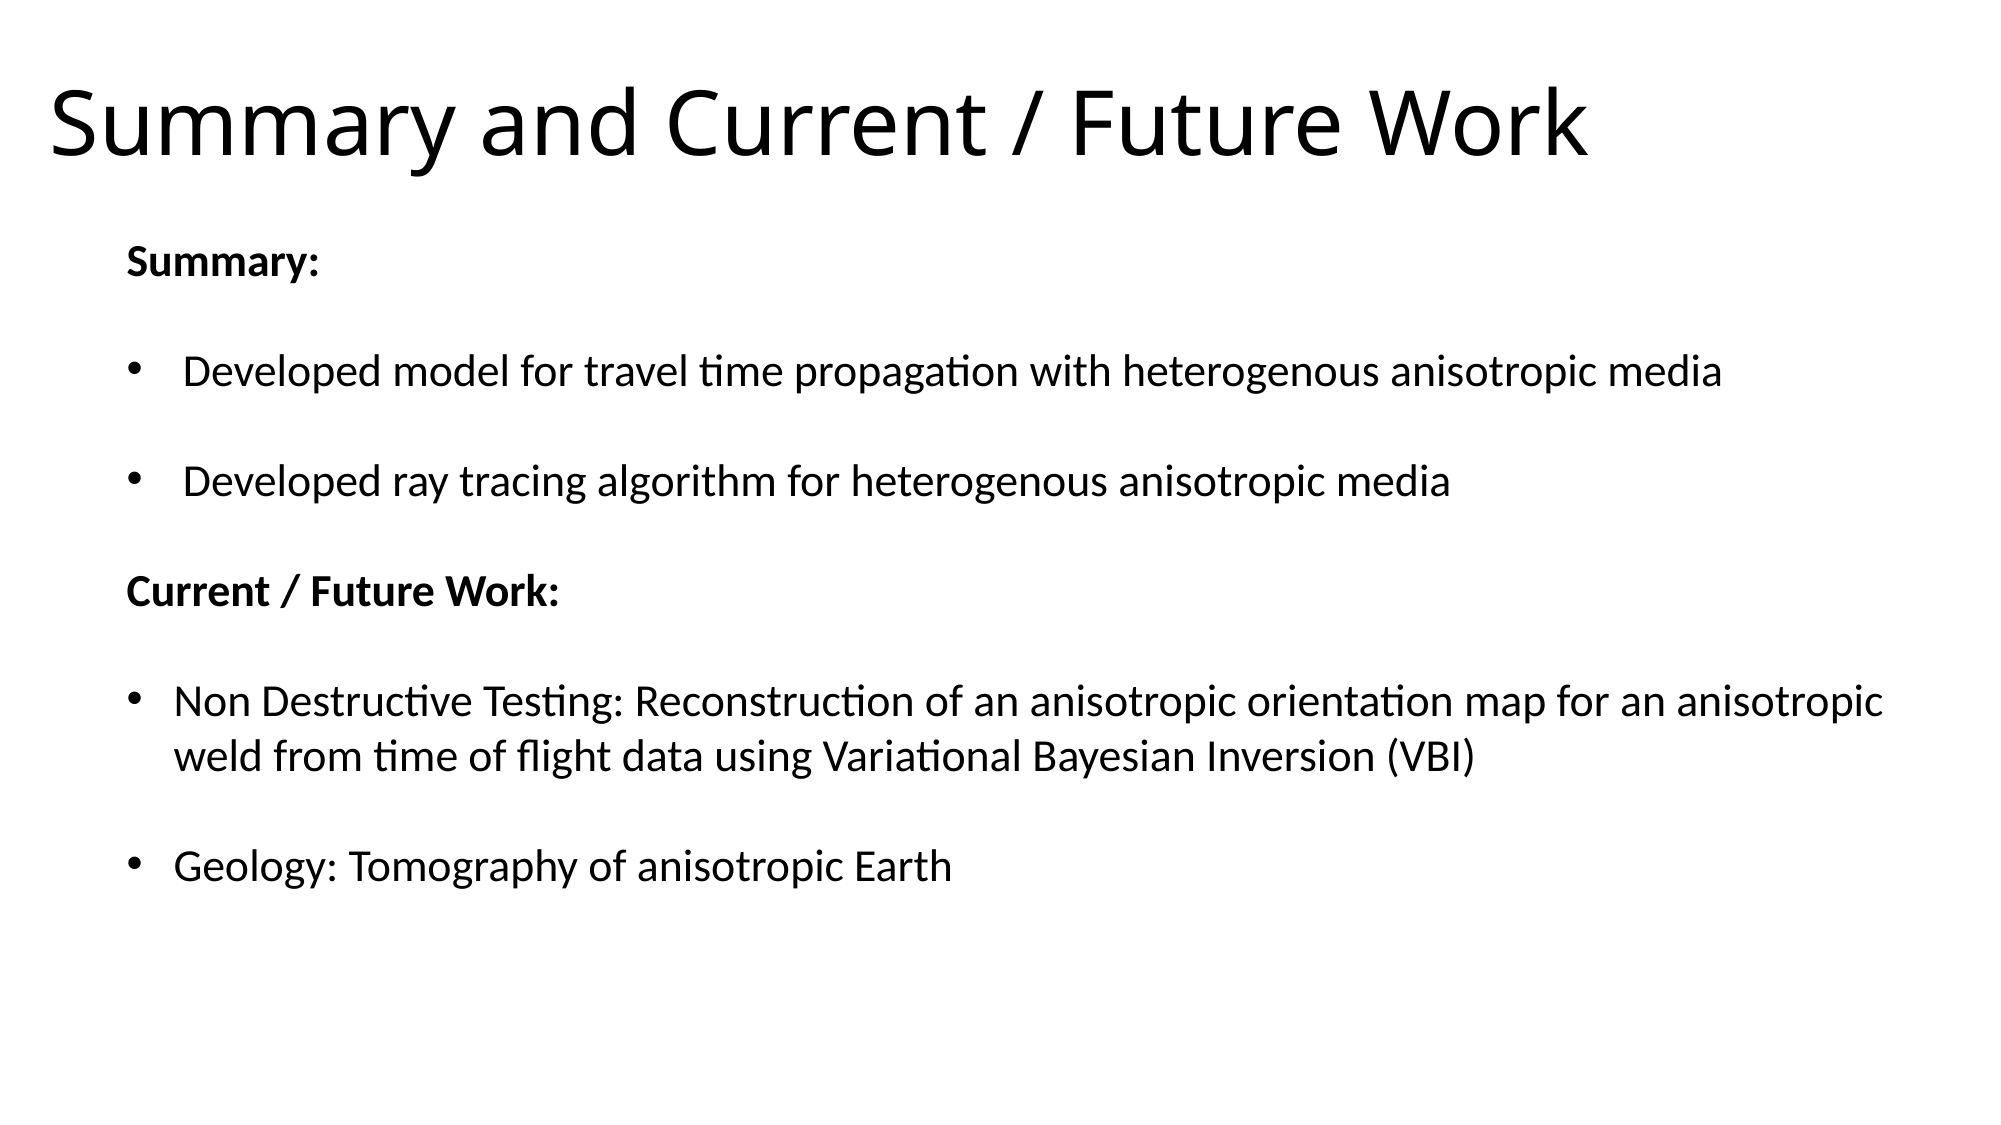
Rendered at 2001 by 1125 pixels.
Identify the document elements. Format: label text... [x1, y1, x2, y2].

text_box Summary and Current / Future Work [34, 29, 1703, 224]
text_box Summary: Developed model for travel time propagation with heterogenous anisotropic media Developed ray tracing algorithm for heterogenous anisotropic media Current / Future Work: Non Destructive Testing: Reconstruction of an anisotropic orientation map for an anisotropic weld from time of flight data using Variational Bayesian Inversion (VBI) Geology: Tomography of anisotropic Earth [111, 222, 1942, 1008]
